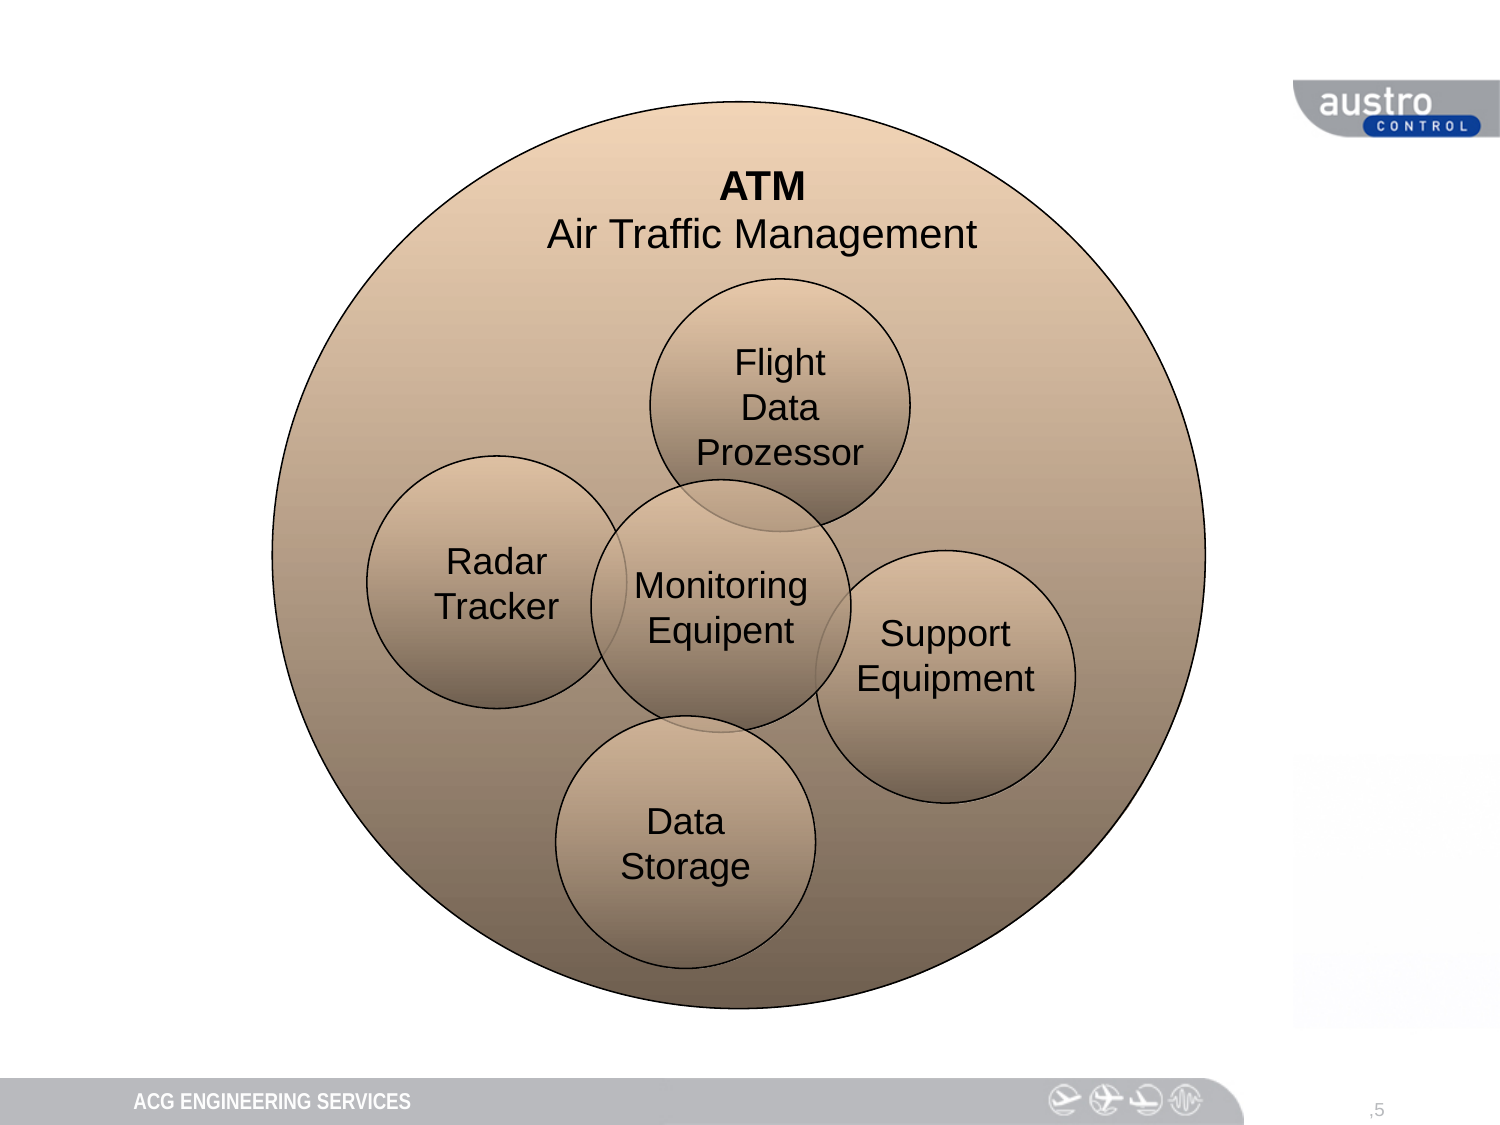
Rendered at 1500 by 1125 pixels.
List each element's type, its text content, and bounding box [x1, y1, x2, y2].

picture [1293, 0, 1500, 1077]
picture [0, 1078, 1244, 1125]
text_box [271, 101, 1206, 1009]
slide_number ,5 [1343, 1089, 1489, 1117]
